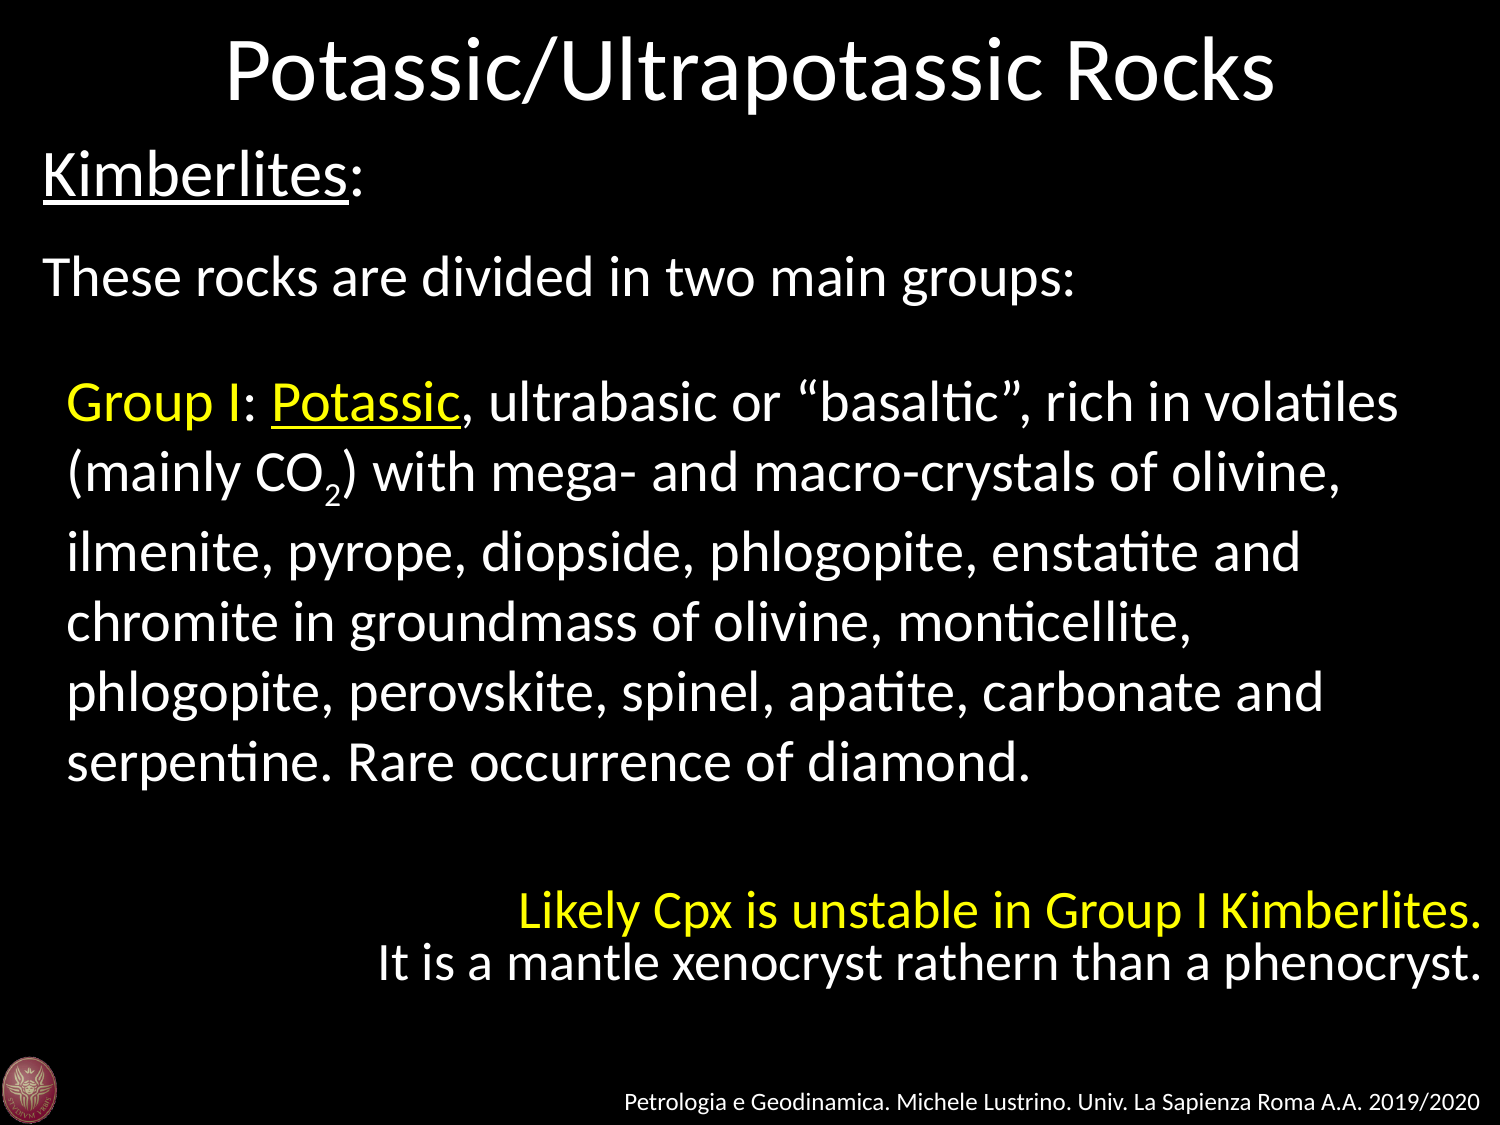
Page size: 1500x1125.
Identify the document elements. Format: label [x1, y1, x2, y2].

text_box [2, 14, 1500, 128]
text_box [0, 879, 1500, 999]
text_box [27, 244, 1500, 315]
text_box [51, 356, 1449, 801]
picture [0, 1055, 60, 1125]
text_box [27, 137, 1500, 217]
